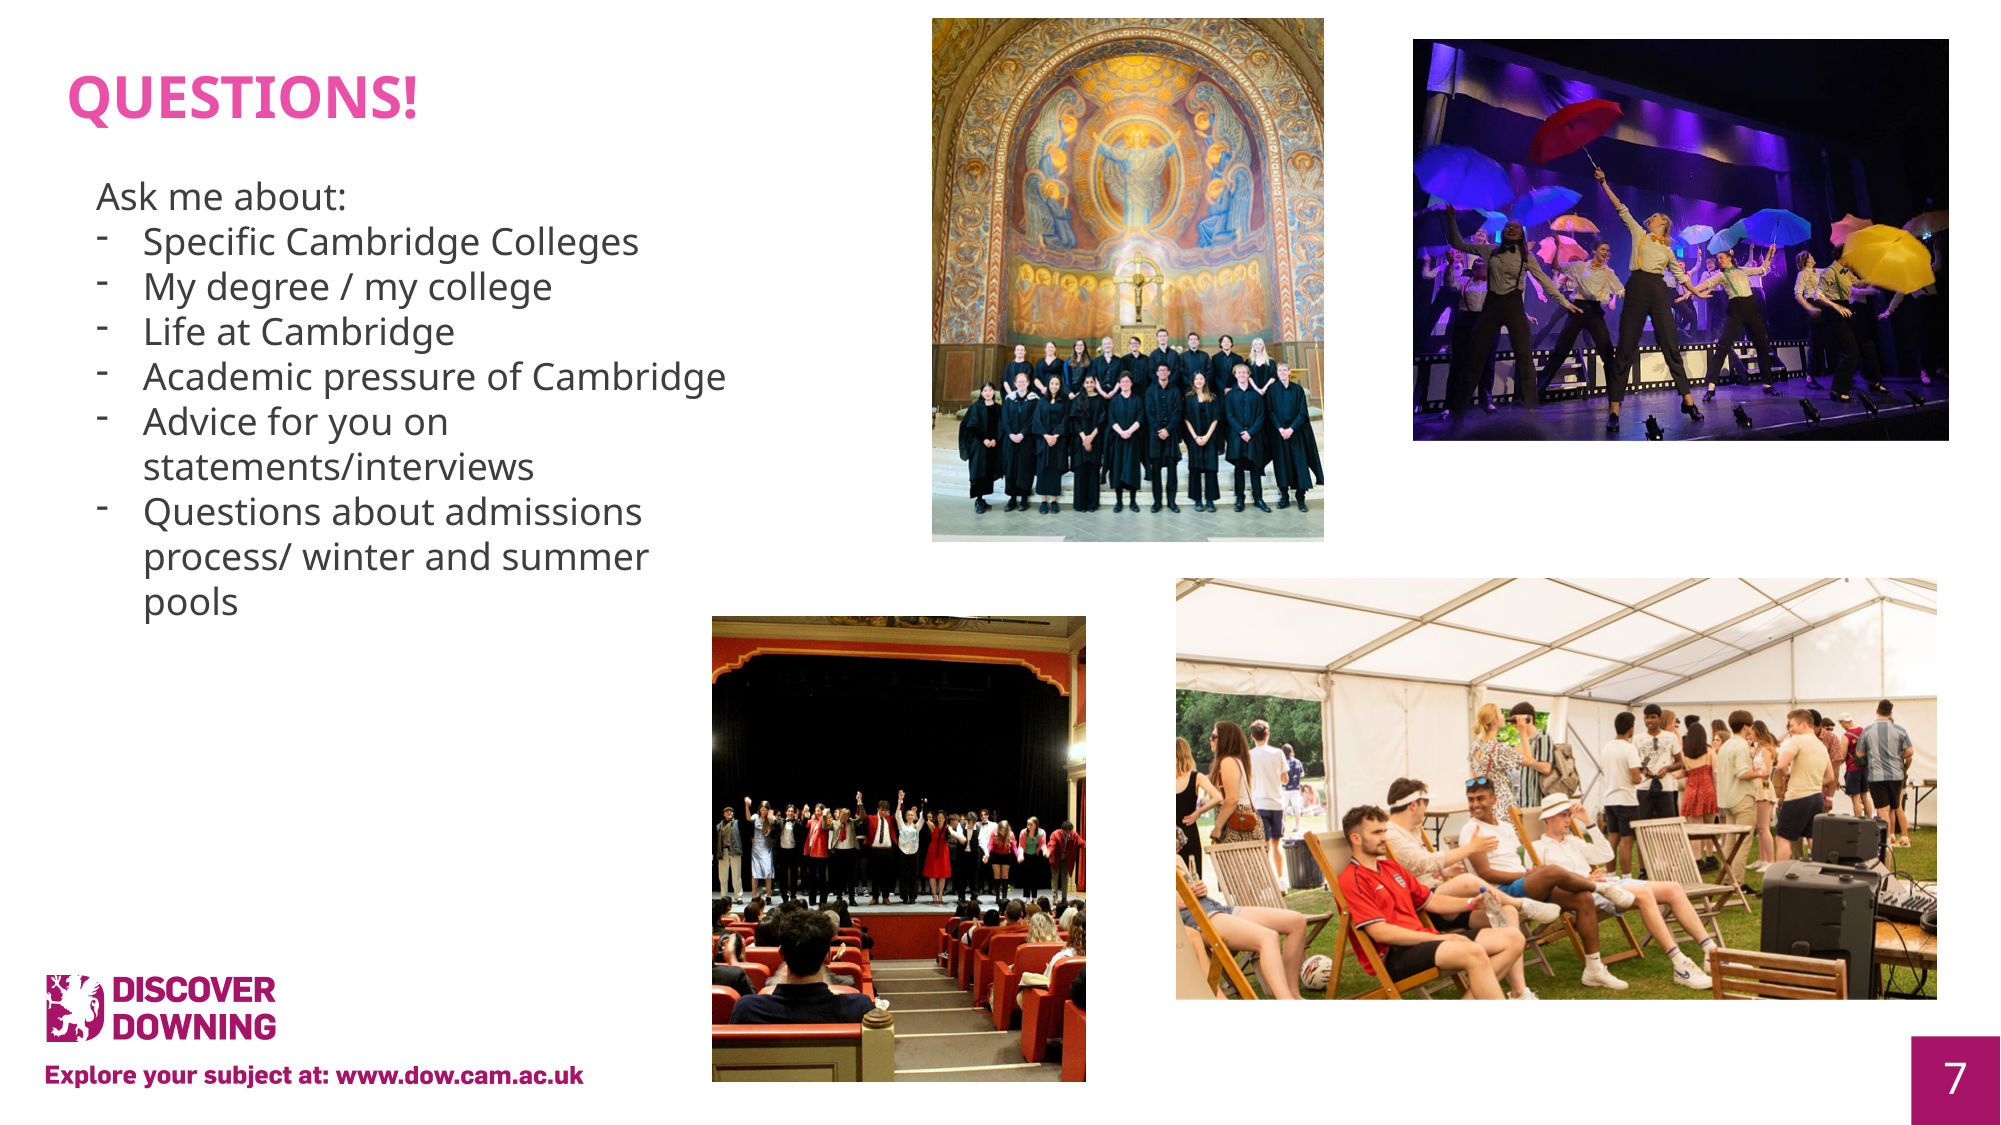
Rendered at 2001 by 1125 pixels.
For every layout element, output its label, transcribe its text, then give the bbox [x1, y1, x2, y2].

text_box QUESTIONS! [51, 53, 932, 138]
text_box Ask me about: Specific Cambridge Colleges My degree / my college Life at Cambridge Academic pressure of Cambridge Advice for you on statements/interviews Questions about admissions process/ winter and summer pools [81, 165, 747, 631]
picture [712, 616, 1086, 1082]
picture [932, 18, 1324, 543]
picture [1176, 578, 1937, 1086]
picture [42, 972, 669, 1091]
picture [1413, 39, 1949, 441]
